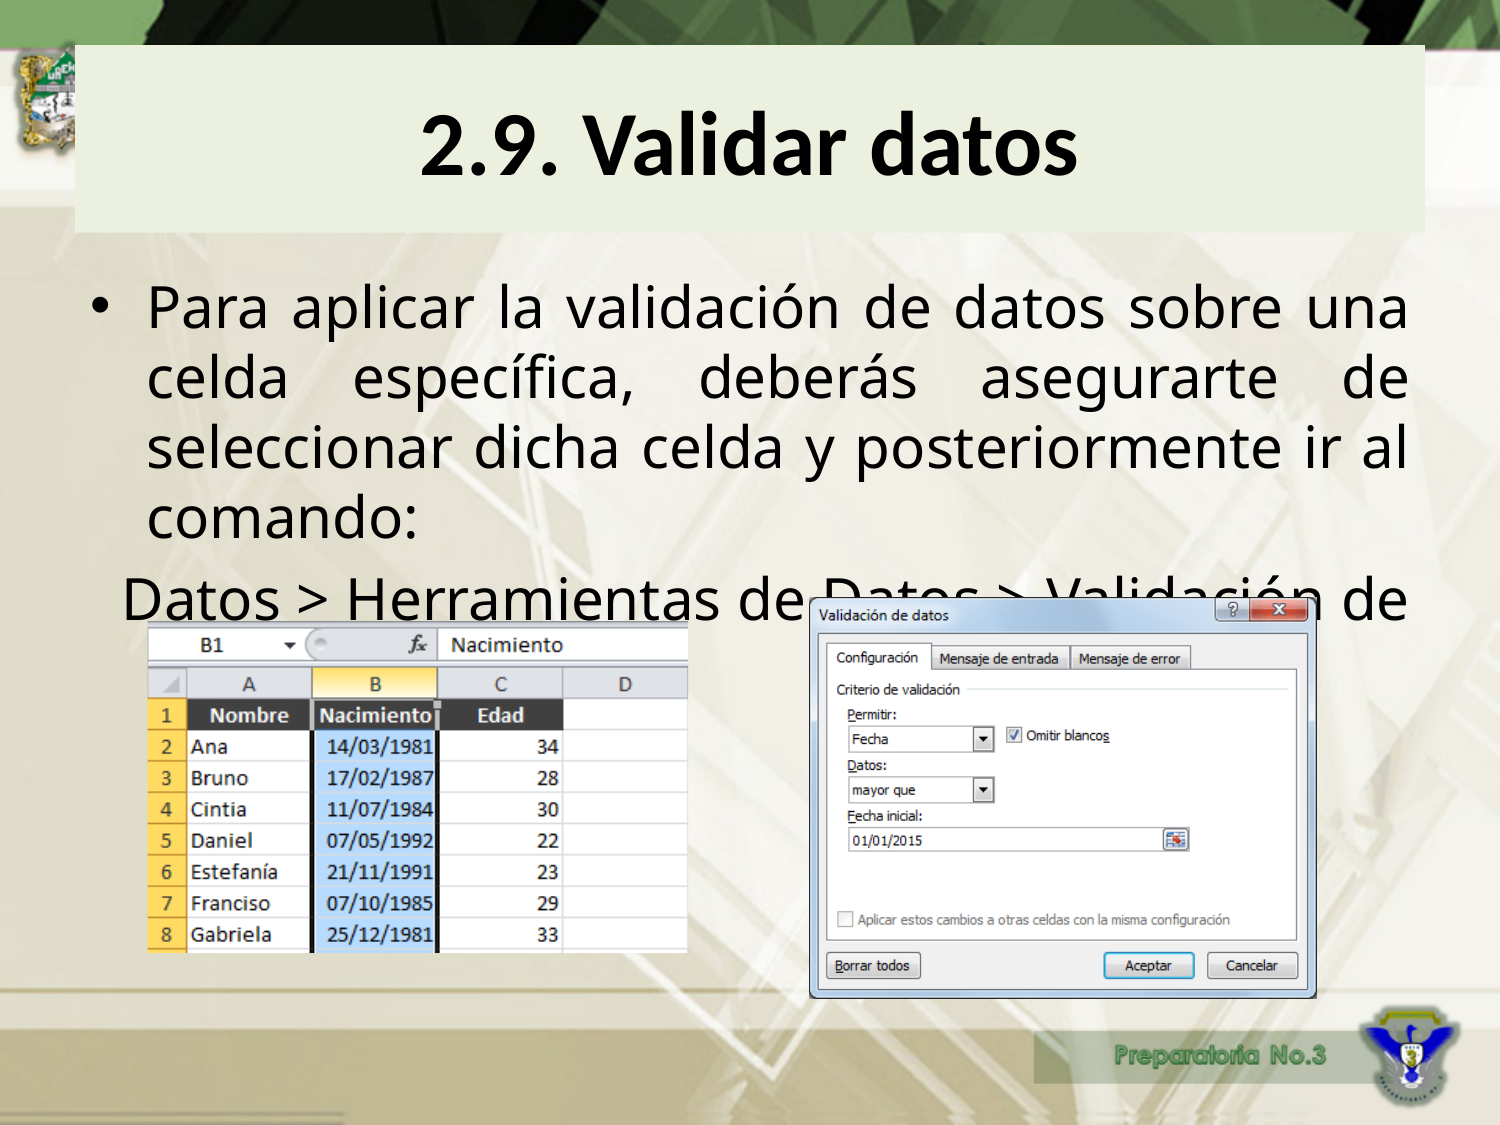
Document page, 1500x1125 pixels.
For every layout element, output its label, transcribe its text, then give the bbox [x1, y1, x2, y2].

title 2.9. Validar datos [75, 45, 1425, 233]
picture [0, 0, 1500, 1125]
list Para aplicar la validación de datos sobre una celda específica, deberás asegurarte de seleccionar dicha celda y posteriormente ir al comando: Datos > Herramientas de Datos > Validación de datos. [75, 262, 1425, 1005]
